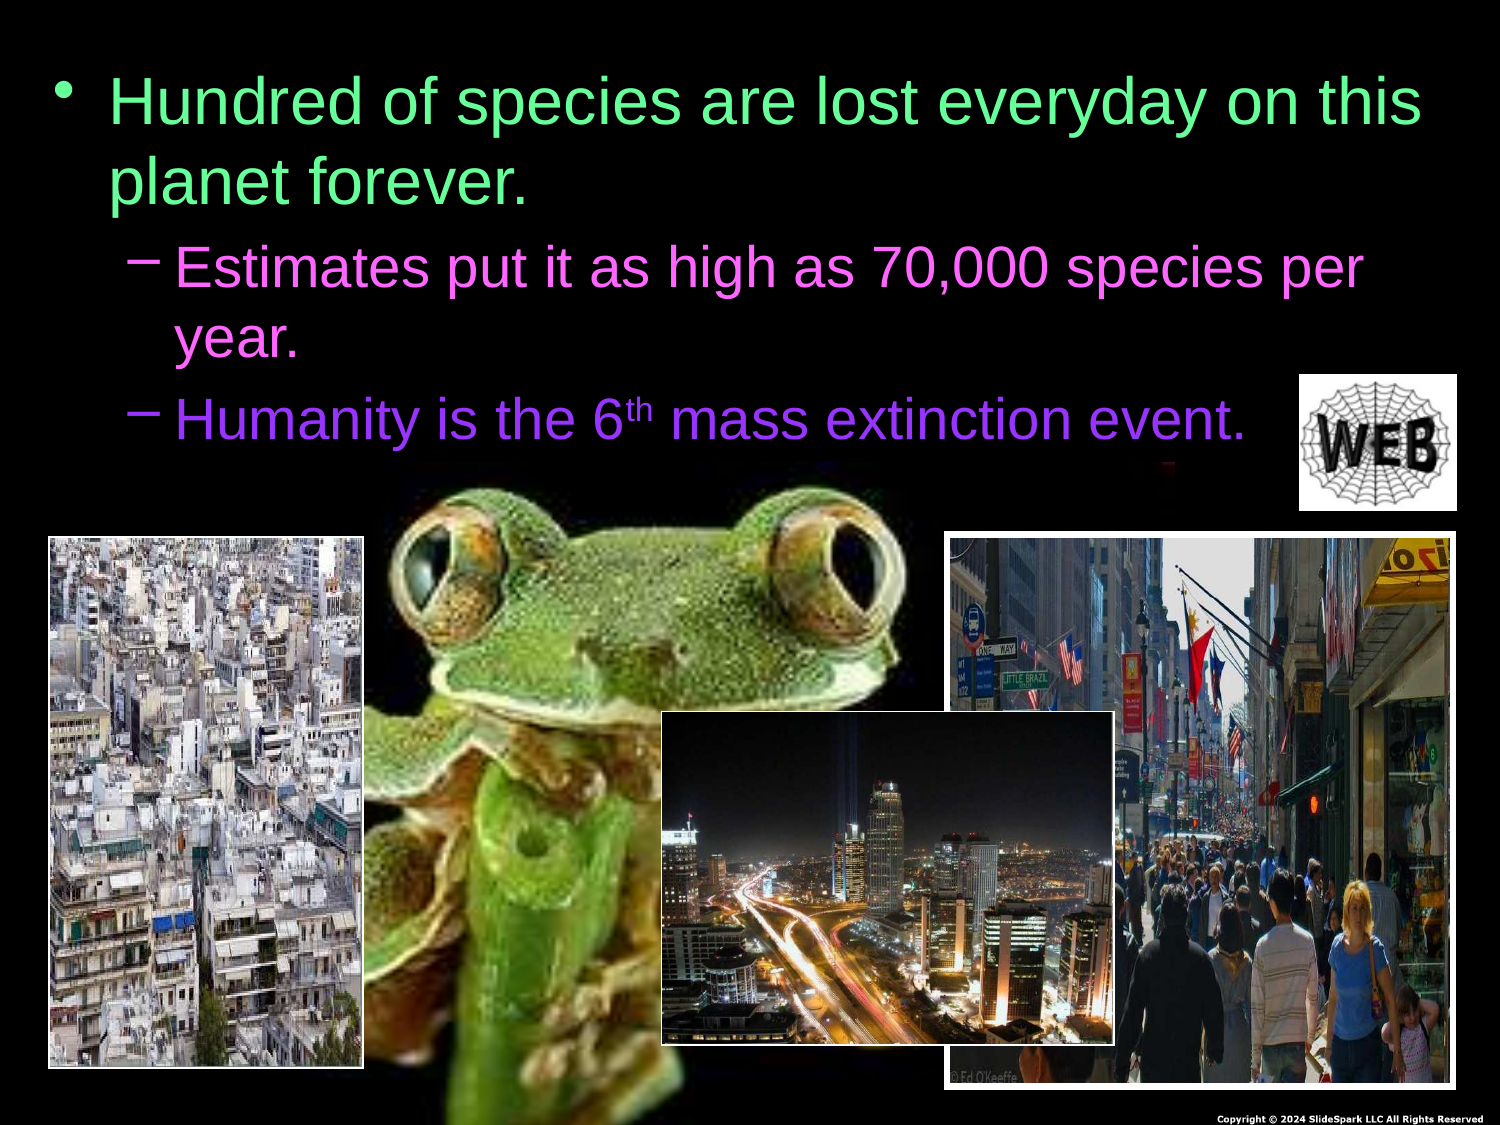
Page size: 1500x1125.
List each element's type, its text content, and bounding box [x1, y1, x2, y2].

picture [1299, 374, 1457, 512]
picture [49, 462, 1451, 1125]
picture [1216, 1113, 1486, 1125]
list Hundred of species are lost everyday on this planet forever. Estimates put it as high as 70,000 species per year. Humanity is the 6th mass extinction event. [37, 50, 1450, 1005]
